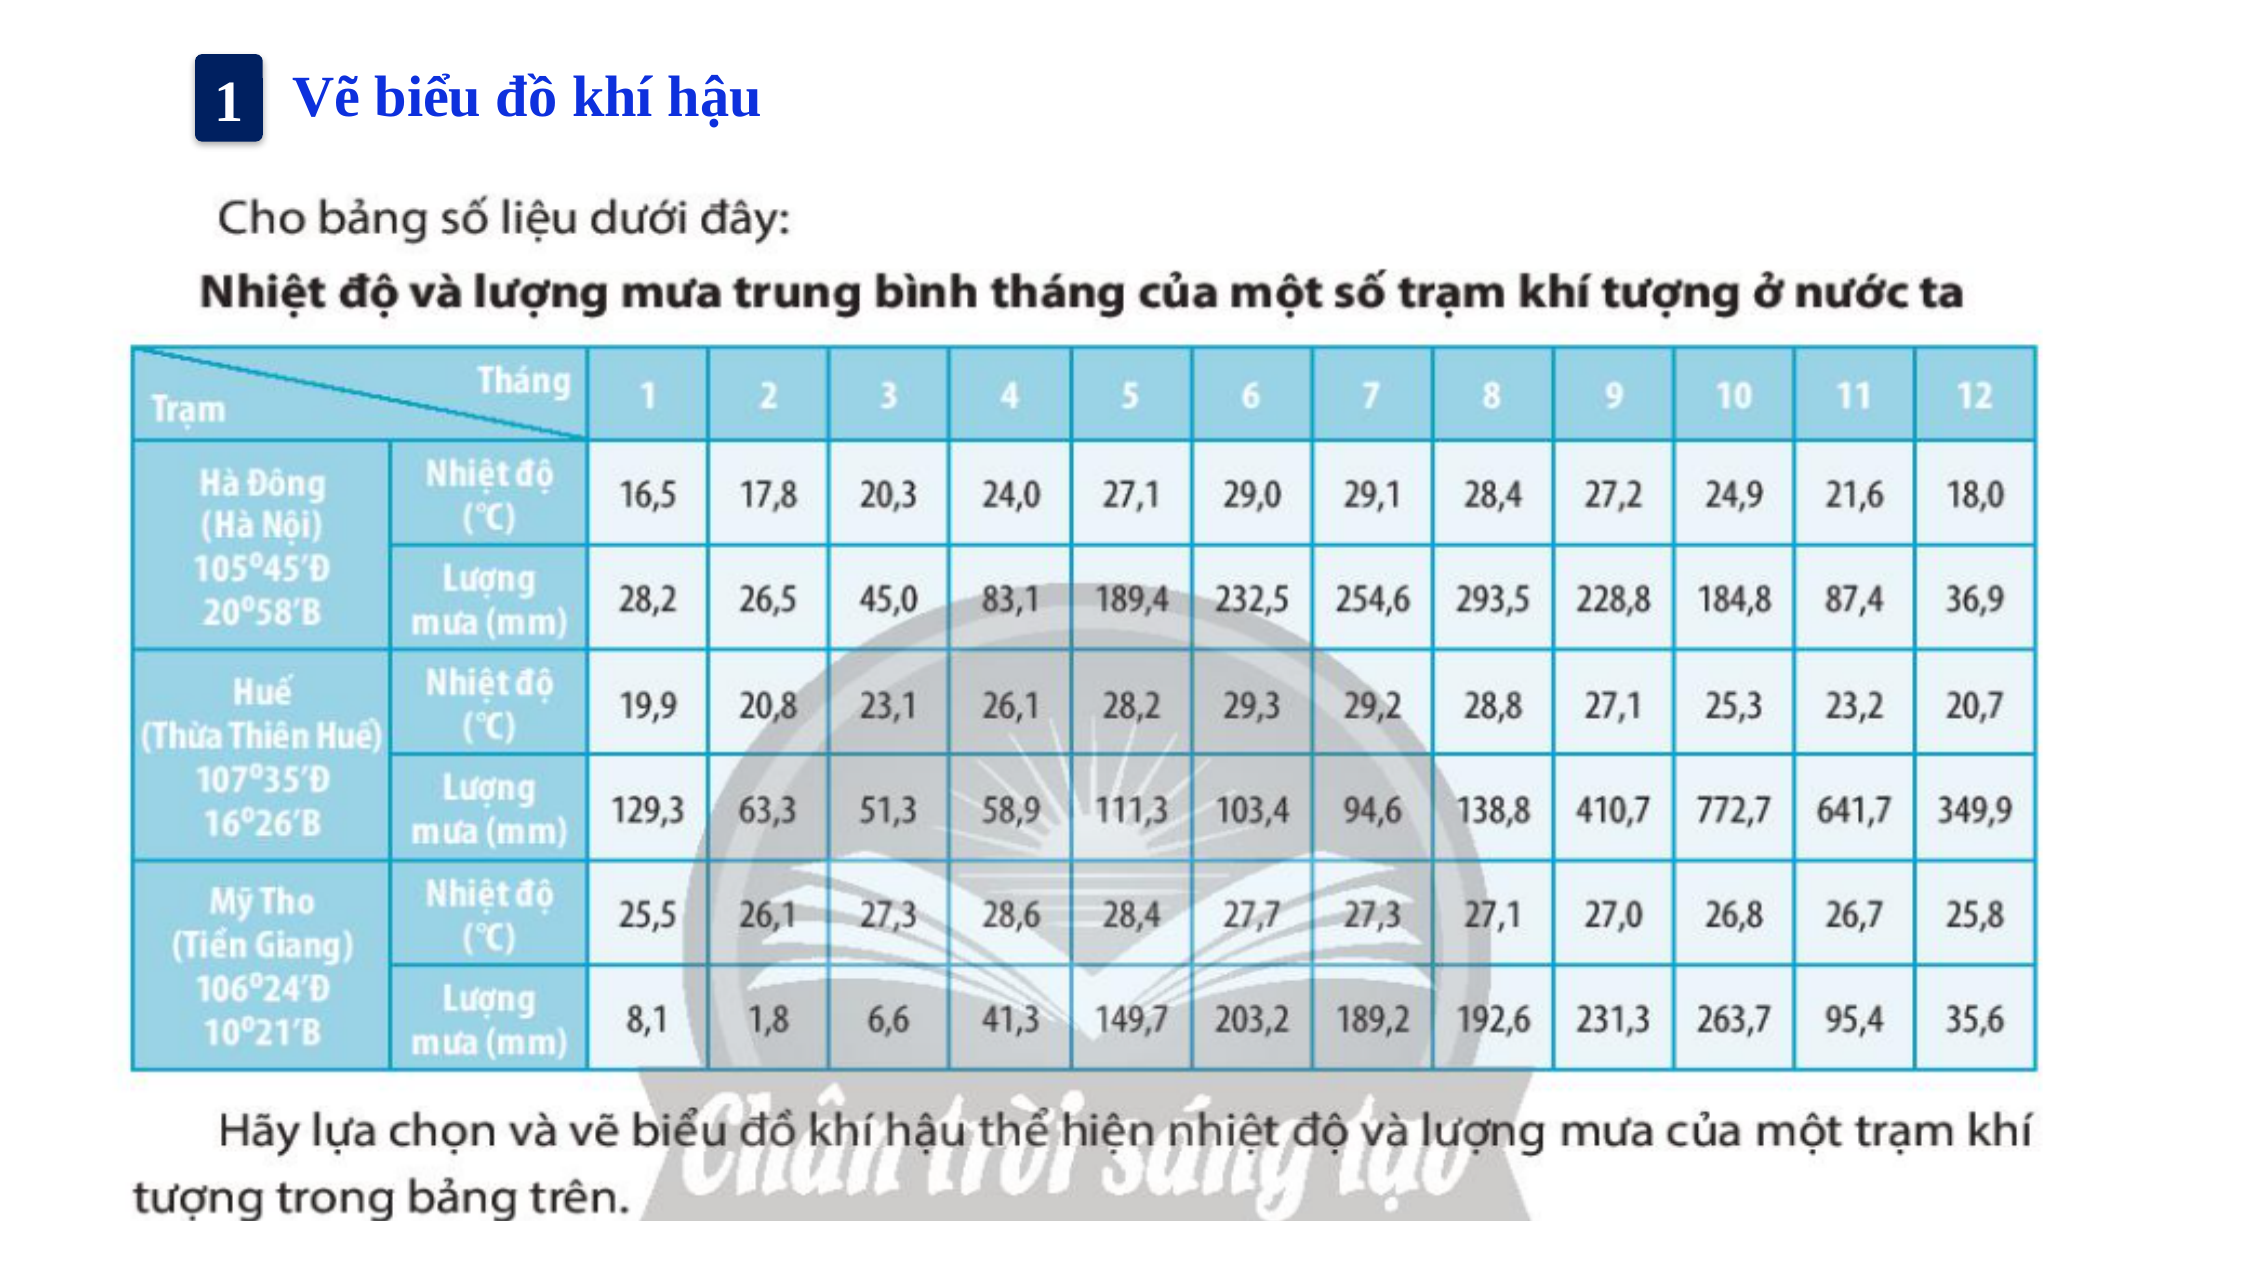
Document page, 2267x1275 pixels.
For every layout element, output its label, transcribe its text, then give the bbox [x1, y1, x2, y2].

picture [83, 187, 2109, 1221]
text_box Vẽ biểu đồ khí hậu [279, 54, 848, 133]
text_box 1 [195, 54, 263, 142]
